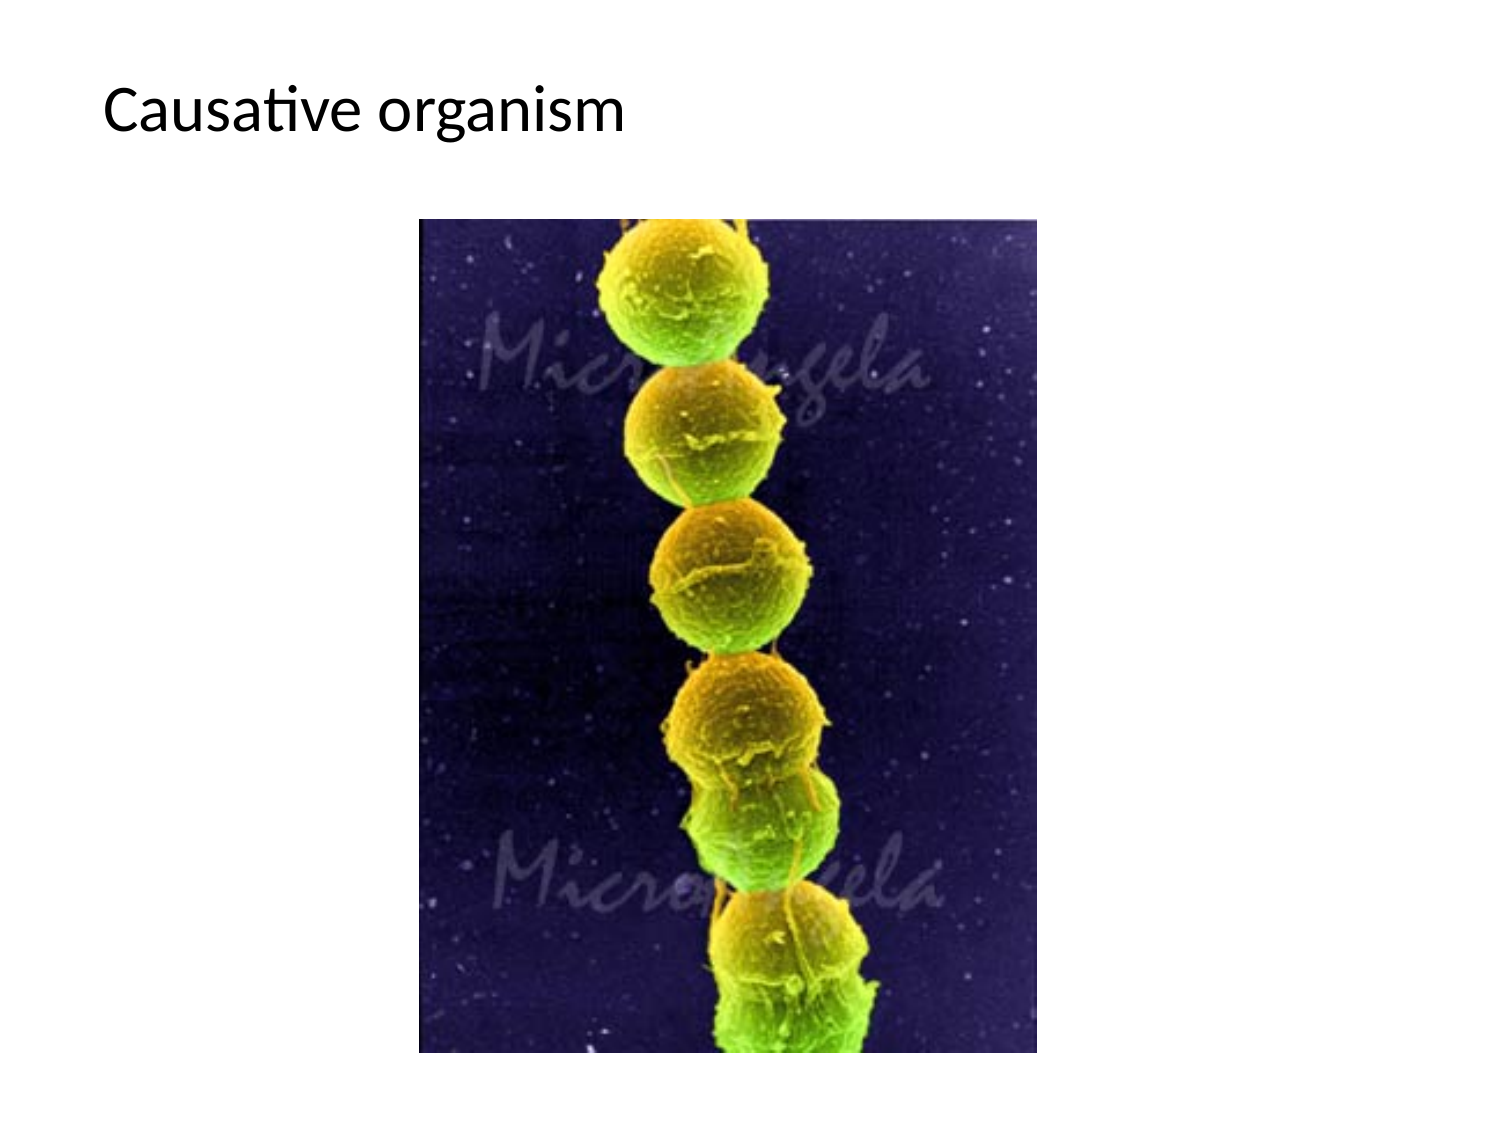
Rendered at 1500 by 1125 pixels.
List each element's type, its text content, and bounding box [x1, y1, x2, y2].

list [419, 219, 1037, 1053]
title Causative organism [88, 42, 1401, 167]
